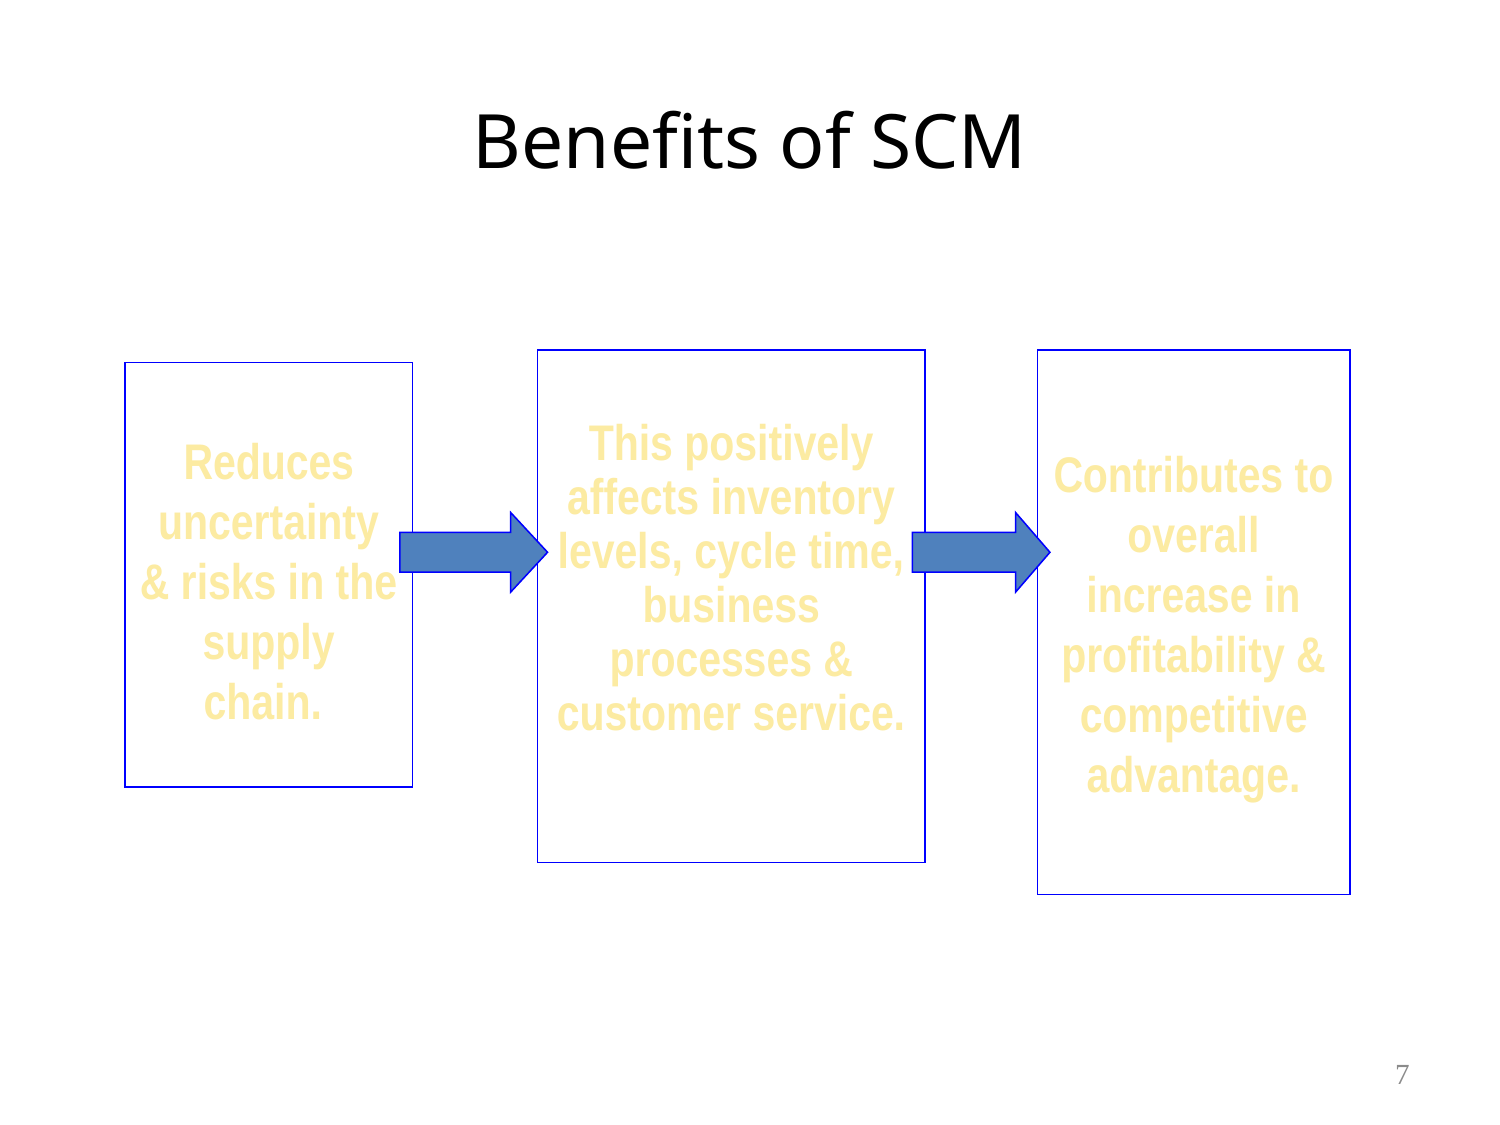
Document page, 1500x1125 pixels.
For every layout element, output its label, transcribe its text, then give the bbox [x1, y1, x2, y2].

text_box Contributes to overall increase in profitability & competitive advantage. [1037, 349, 1350, 895]
text_box Reduces uncertainty & risks in the supply chain. [124, 362, 413, 788]
text_box [399, 512, 548, 593]
text_box This positively affects inventory levels, cycle time, business processes & customer service. [537, 349, 925, 863]
title Benefits of SCM [75, 45, 1425, 233]
text_box [912, 512, 1050, 593]
slide_number 7 [1074, 1042, 1425, 1103]
